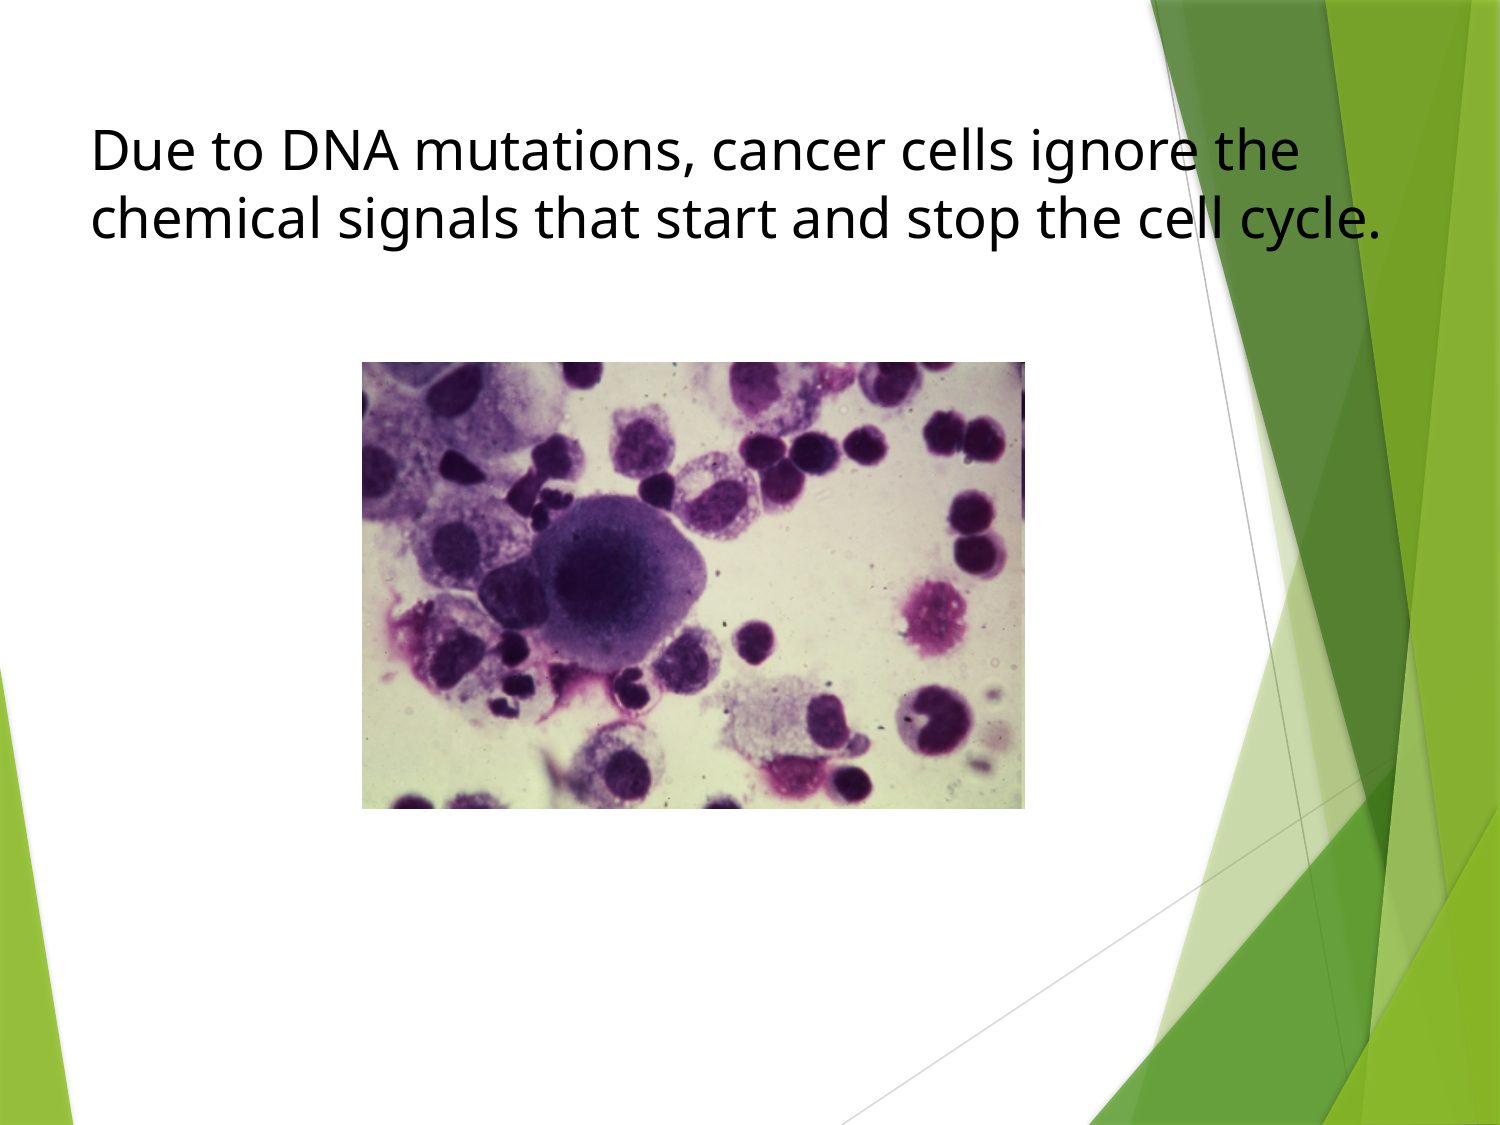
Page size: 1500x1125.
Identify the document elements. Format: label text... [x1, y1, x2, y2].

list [361, 361, 1026, 809]
title Due to DNA mutations, cancer cells ignore the chemical signals that start and stop the cell cycle. [75, 107, 1425, 295]
